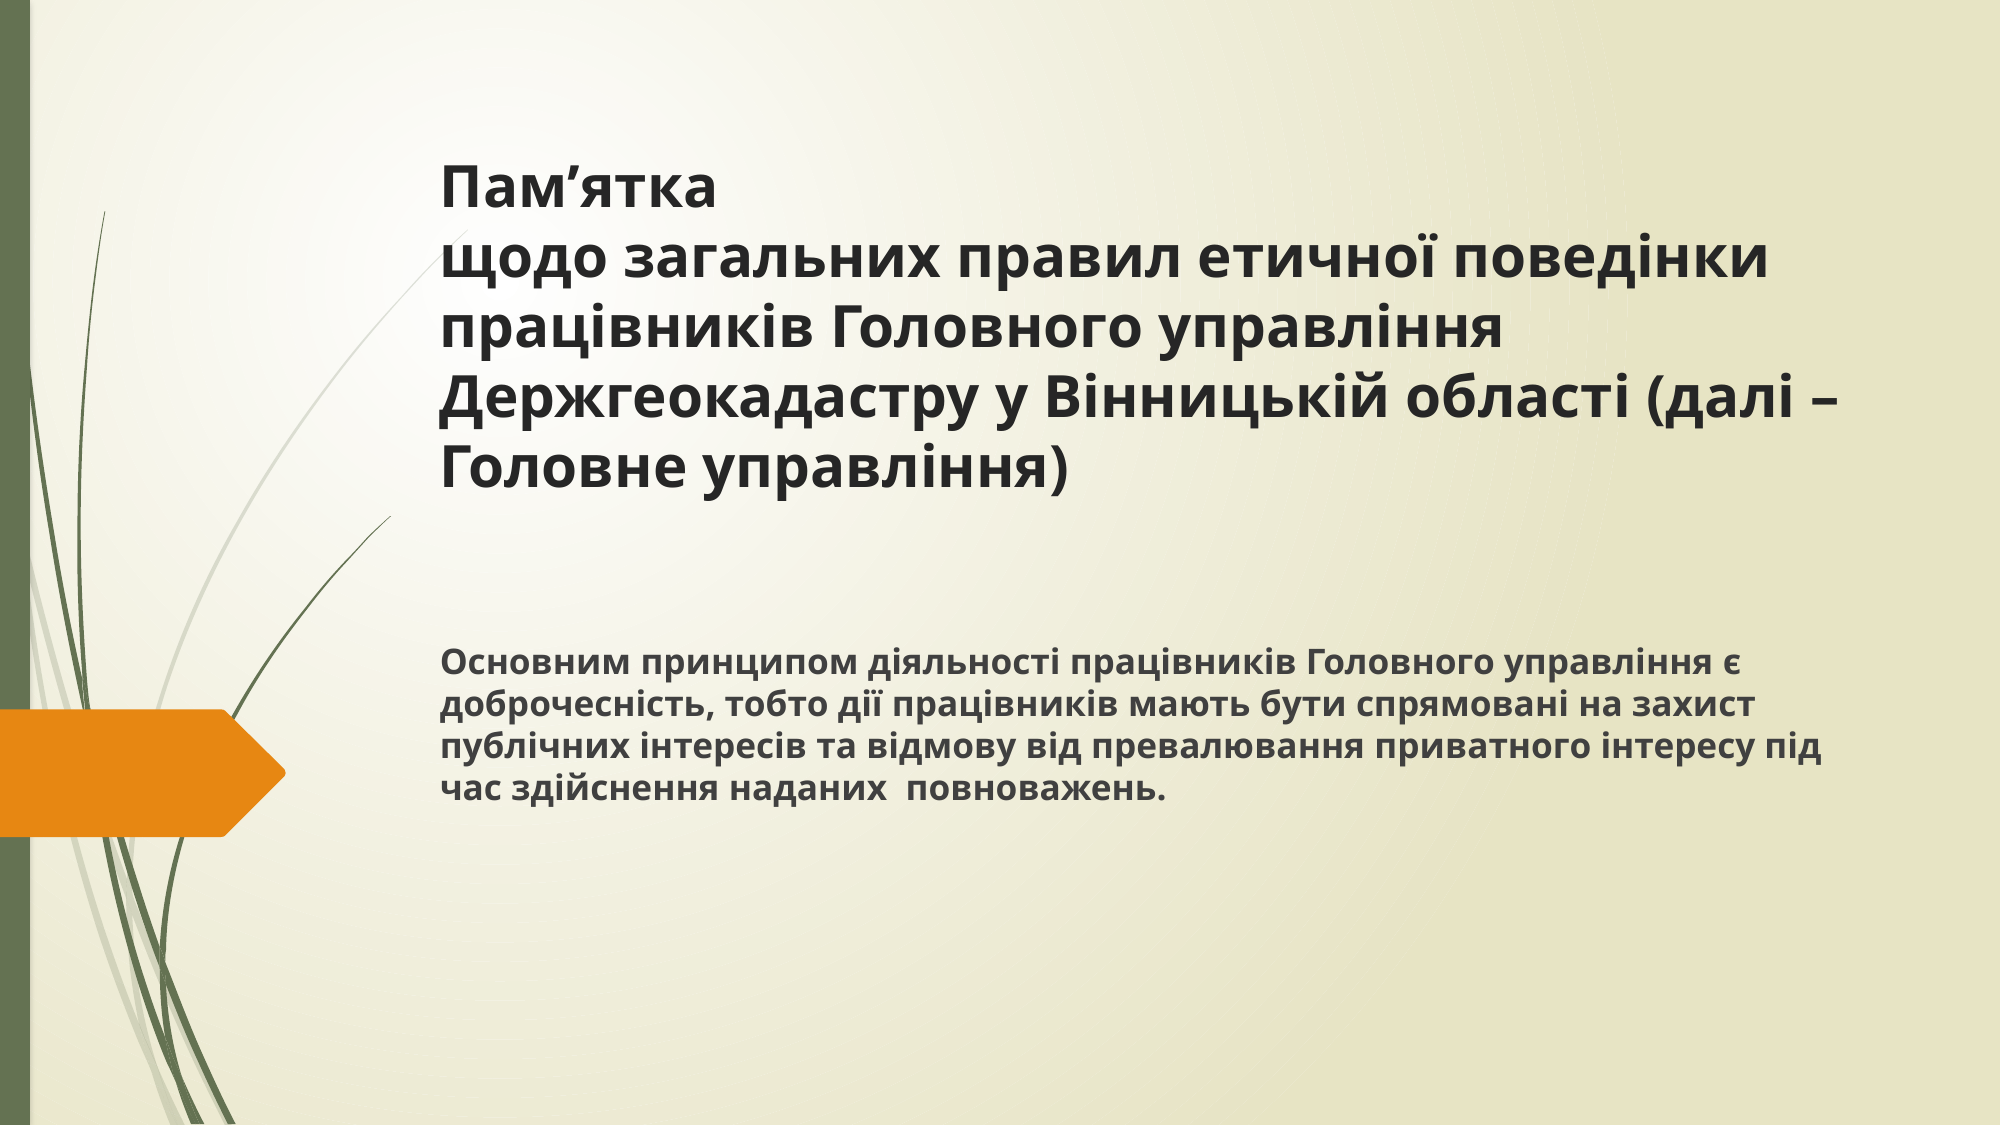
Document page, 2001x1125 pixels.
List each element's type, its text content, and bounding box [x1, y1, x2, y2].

subtitle Основним принципом діяльності працівників Головного управління є доброчесність, тобто дії працівників мають бути спрямовані на захист публічних інтересів та відмову від превалювання приватного інтересу під час здійснення наданих повноважень. [424, 631, 1888, 817]
title Пам’ятка щодо загальних правил етичної поведінки працівників Головного управління Держгеокадастру у Вінницькій області (далі – Головне управління) [424, 135, 1963, 507]
